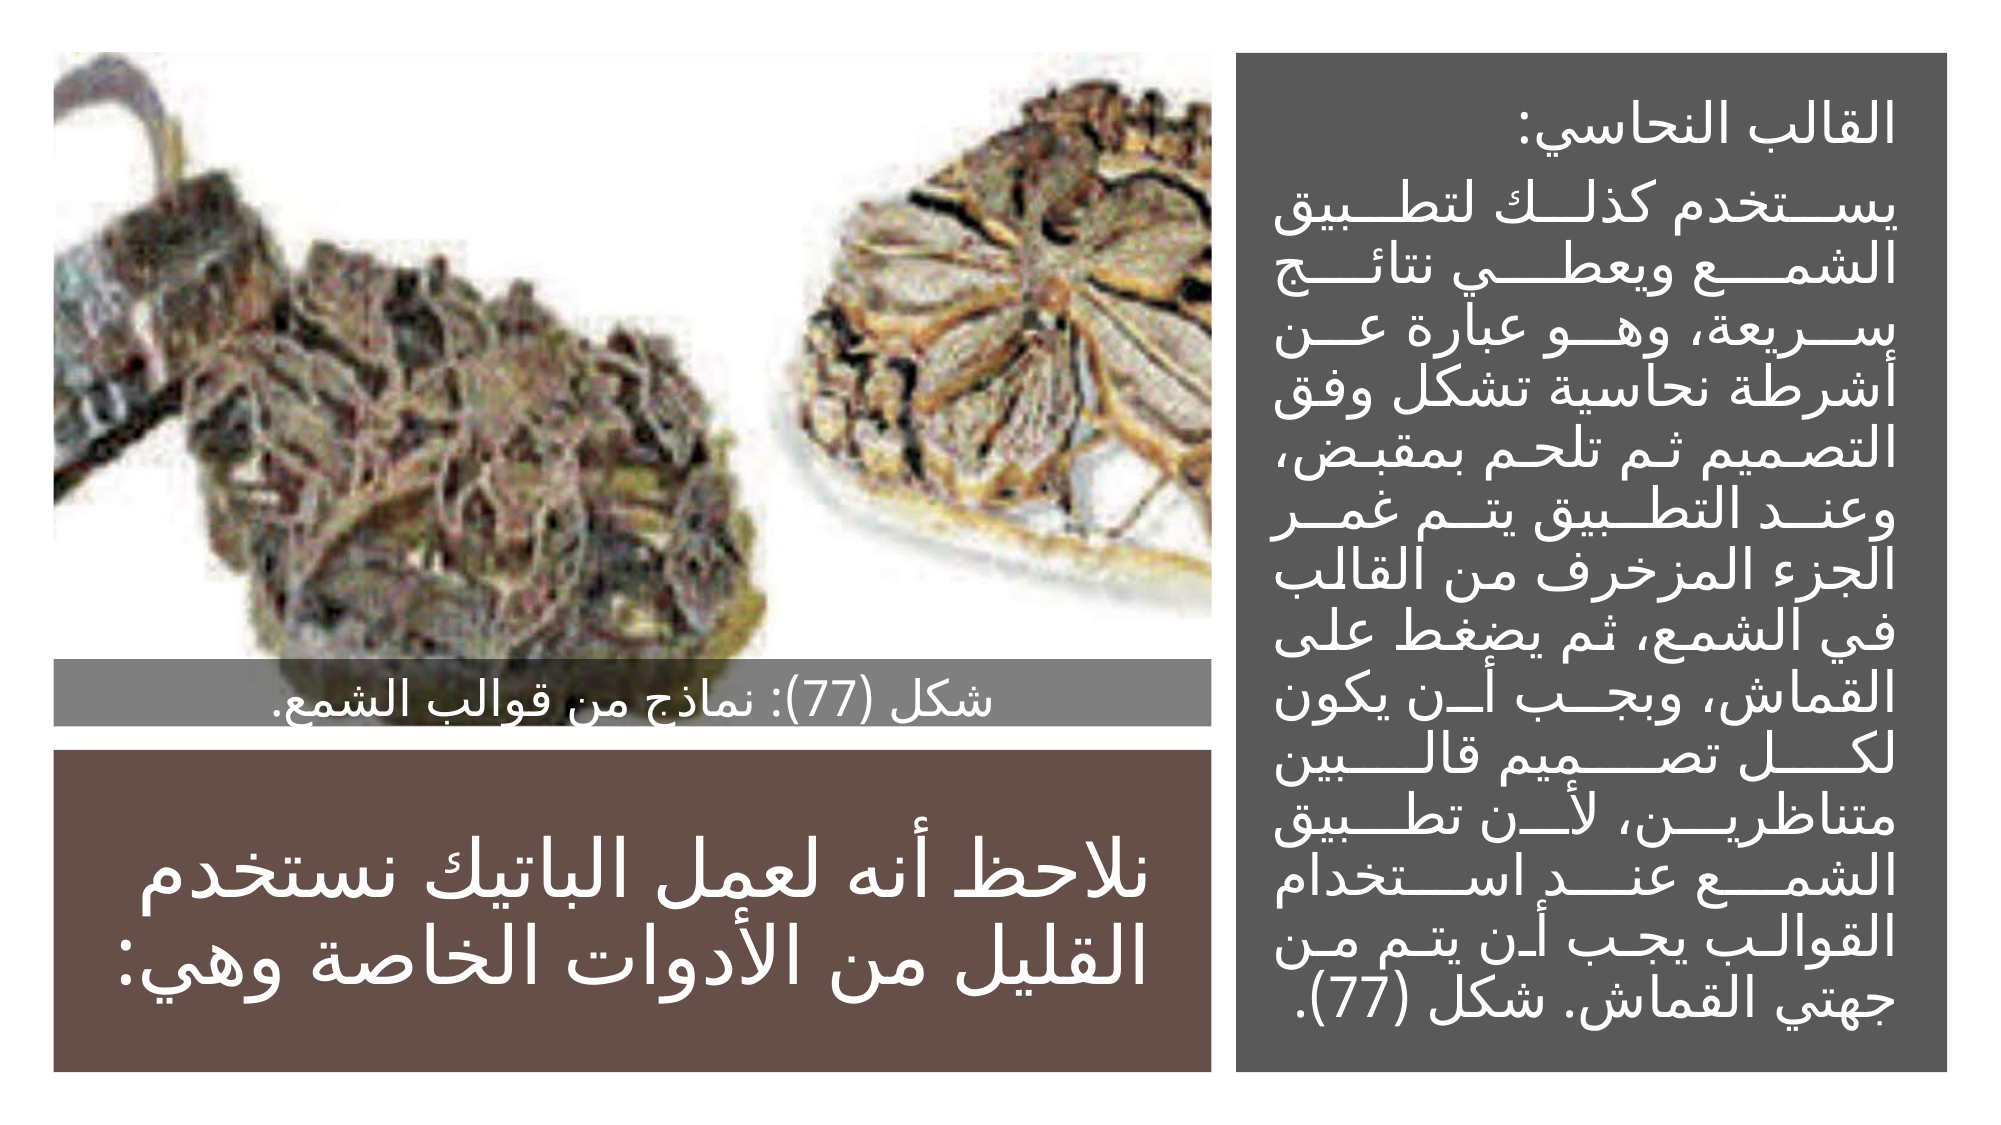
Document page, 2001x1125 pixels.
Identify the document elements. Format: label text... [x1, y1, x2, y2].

list القالب النحاسي: يستخدم كذلك لتطبيق الشمع ويعطي نتائج سريعة، وهو عبارة عن أشرطة نحاسية تشكل وفق التصميم ثم تلحم بمقبض، وعند التطبيق يتم غمر الجزء المزخرف من القالب في الشمع، ثم يضغط على القماش، وبجب أن يكون لكل تصميم قالبين متناظرين، لأن تطبيق الشمع عند استخدام القوالب يجب أن يتم من جهتي القماش. شكل (77). [1257, 76, 1914, 1049]
text_box [53, 749, 1212, 1073]
picture [53, 52, 1212, 727]
title نلاحظ أنه لعمل الباتيك نستخدم القليل من الأدوات الخاصة وهي: [85, 782, 1168, 1049]
text_box [1235, 52, 1948, 1073]
